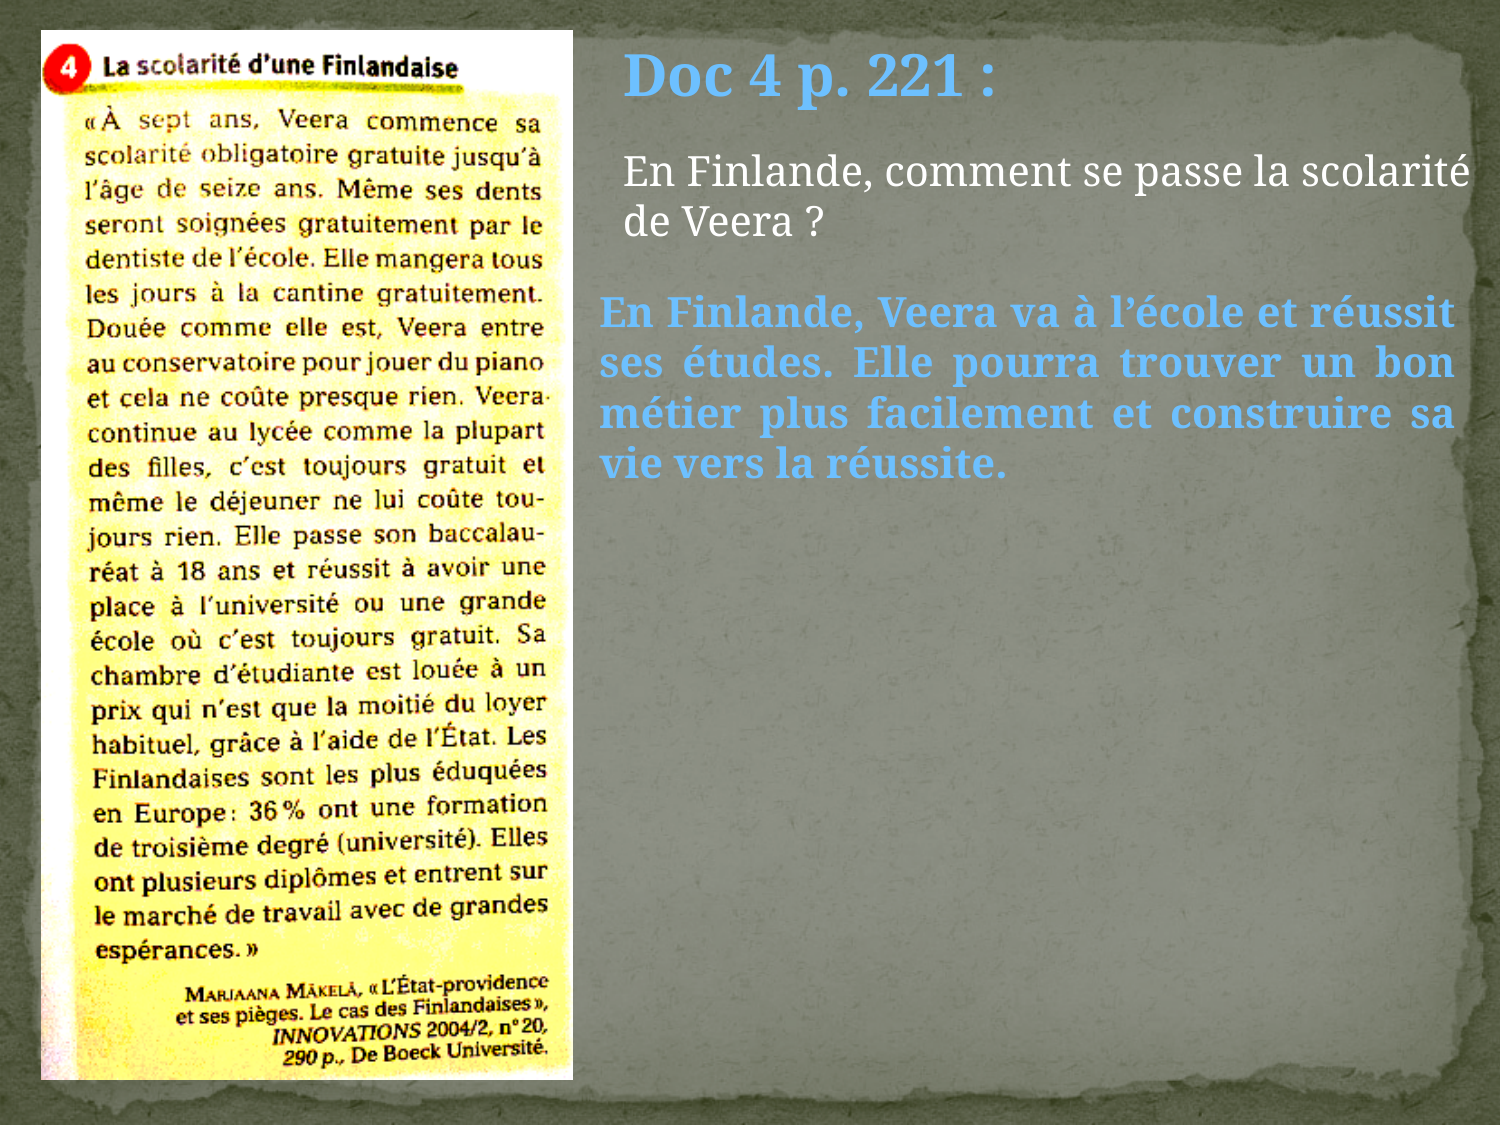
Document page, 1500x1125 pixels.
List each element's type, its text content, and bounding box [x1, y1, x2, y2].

picture [41, 30, 573, 1080]
text_box En Finlande, Veera va à l’école et réussit ses études. Elle pourra trouver un bon métier plus facilement et construire sa vie vers la réussite. [584, 278, 1471, 494]
text_box En Finlande, comment se passe la scolarité de Veera ? [608, 137, 1495, 252]
text_box Doc 4 p. 221 : [608, 30, 1329, 116]
